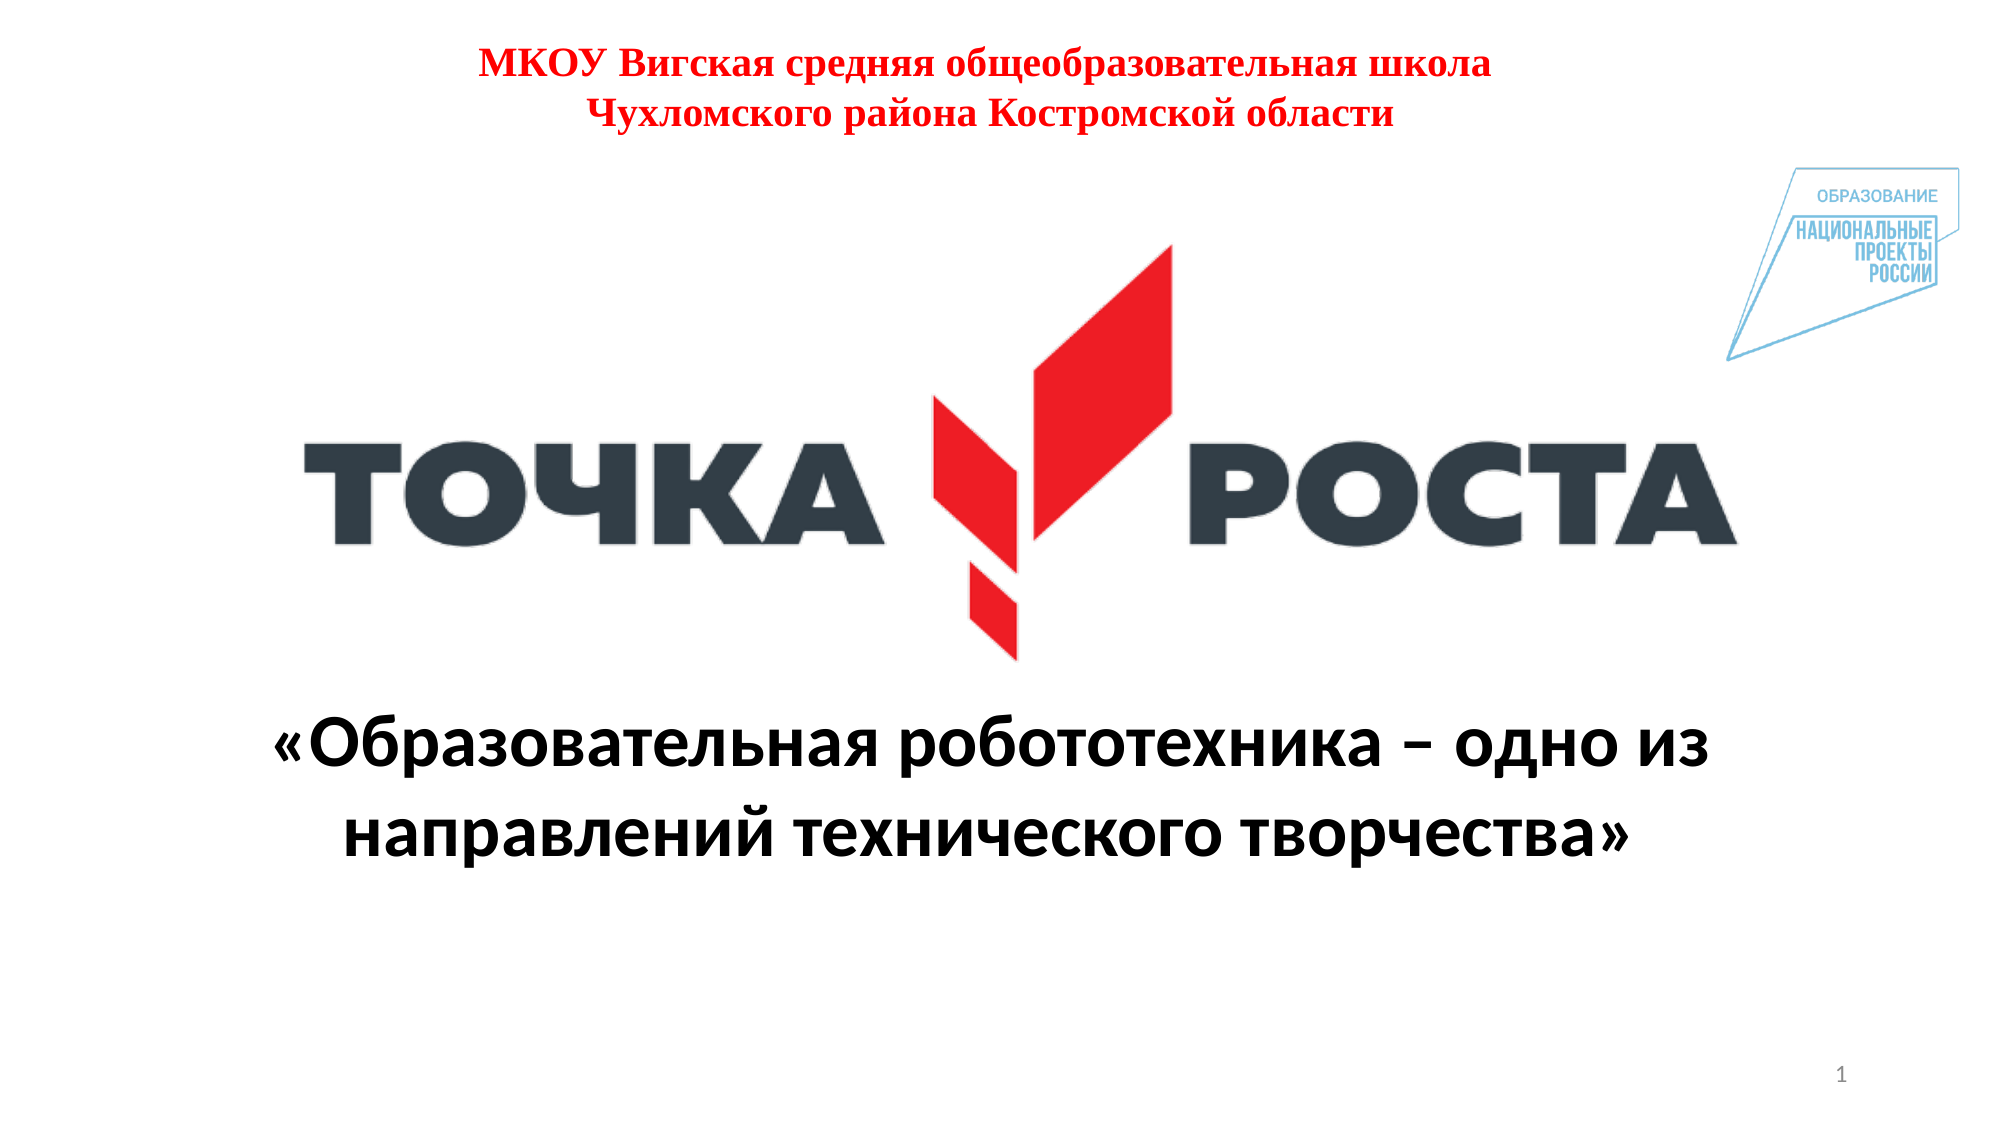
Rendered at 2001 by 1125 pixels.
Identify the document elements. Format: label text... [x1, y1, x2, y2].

text_box МКОУ Вигская средняя общеобразовательная школа Чухломского района Костромской области [51, 27, 1930, 142]
text_box «Образовательная робототехника – одно из направлений технического творчества» [51, 683, 1930, 879]
picture [250, 102, 2000, 684]
slide_number 1 [1412, 1042, 1863, 1103]
